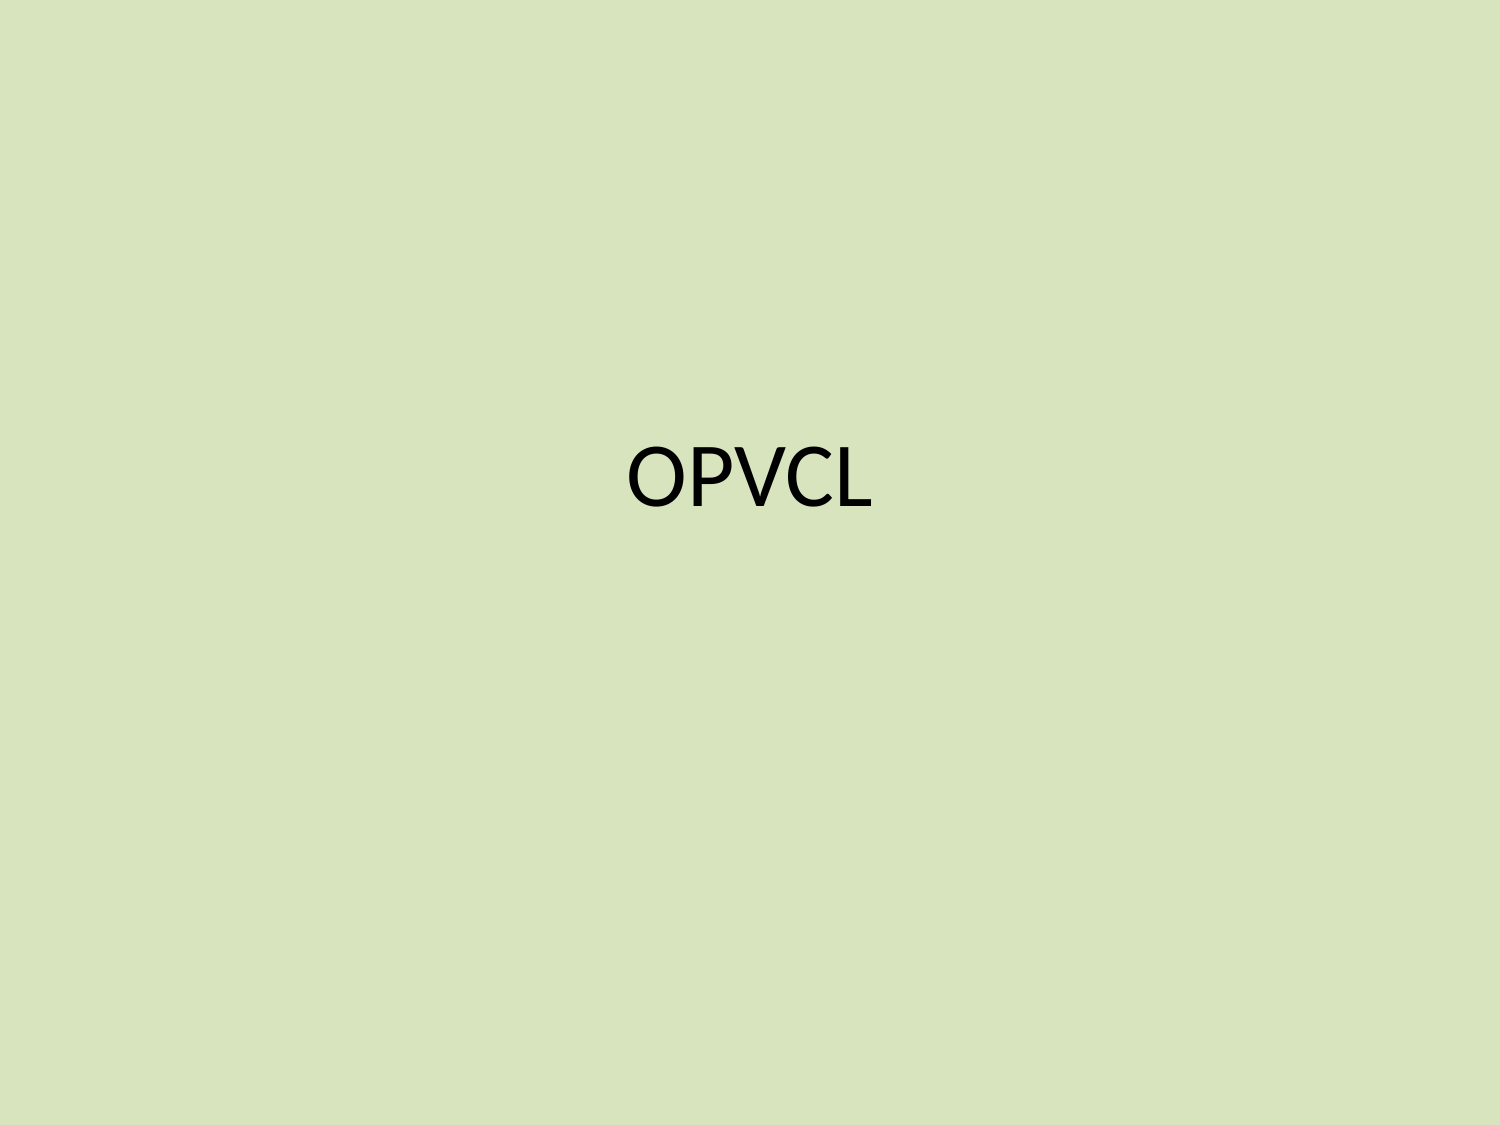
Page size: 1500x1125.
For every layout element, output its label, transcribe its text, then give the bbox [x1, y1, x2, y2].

title OPVCL [112, 349, 1388, 591]
